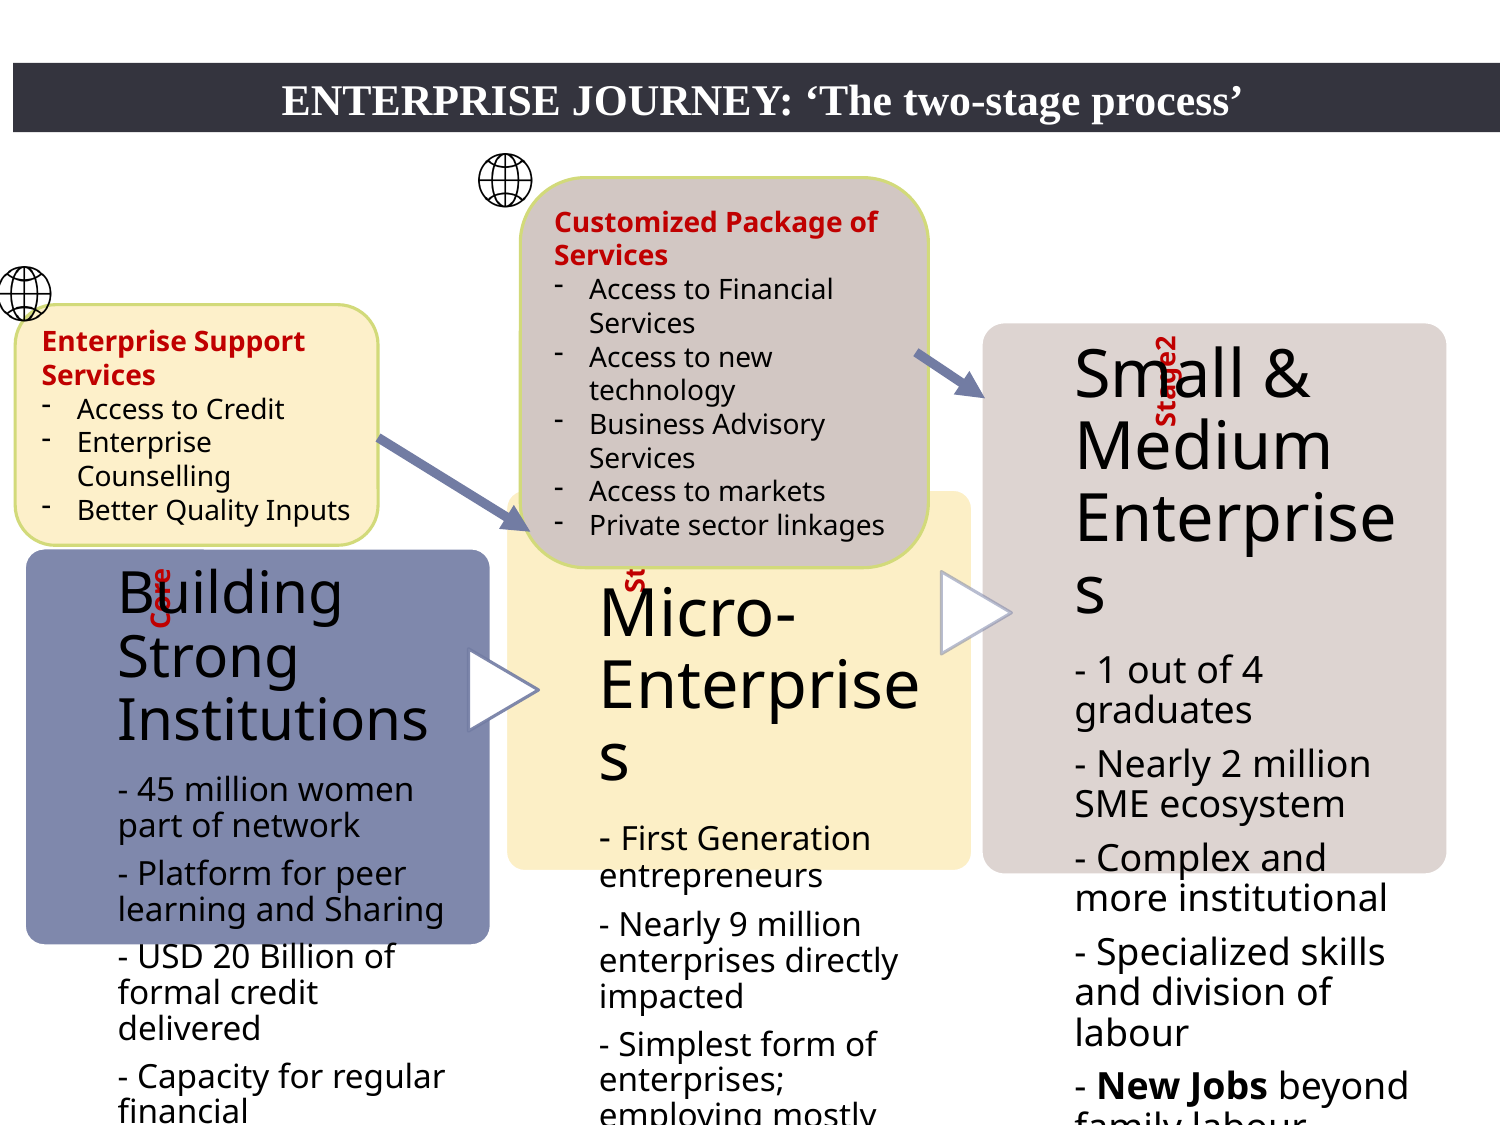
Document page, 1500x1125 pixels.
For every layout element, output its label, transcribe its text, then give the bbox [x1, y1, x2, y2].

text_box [24, 187, 1459, 973]
text_box Customized Package of Services Access to Financial Services Access to new technology Business Advisory Services Access to markets Private sector linkages [548, 176, 900, 187]
picture [474, 149, 537, 212]
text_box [915, 351, 986, 399]
picture [0, 262, 56, 326]
title ENTERPRISE JOURNEY: ‘The two-stage process’ [13, 62, 1500, 133]
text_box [377, 437, 531, 532]
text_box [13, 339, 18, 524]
